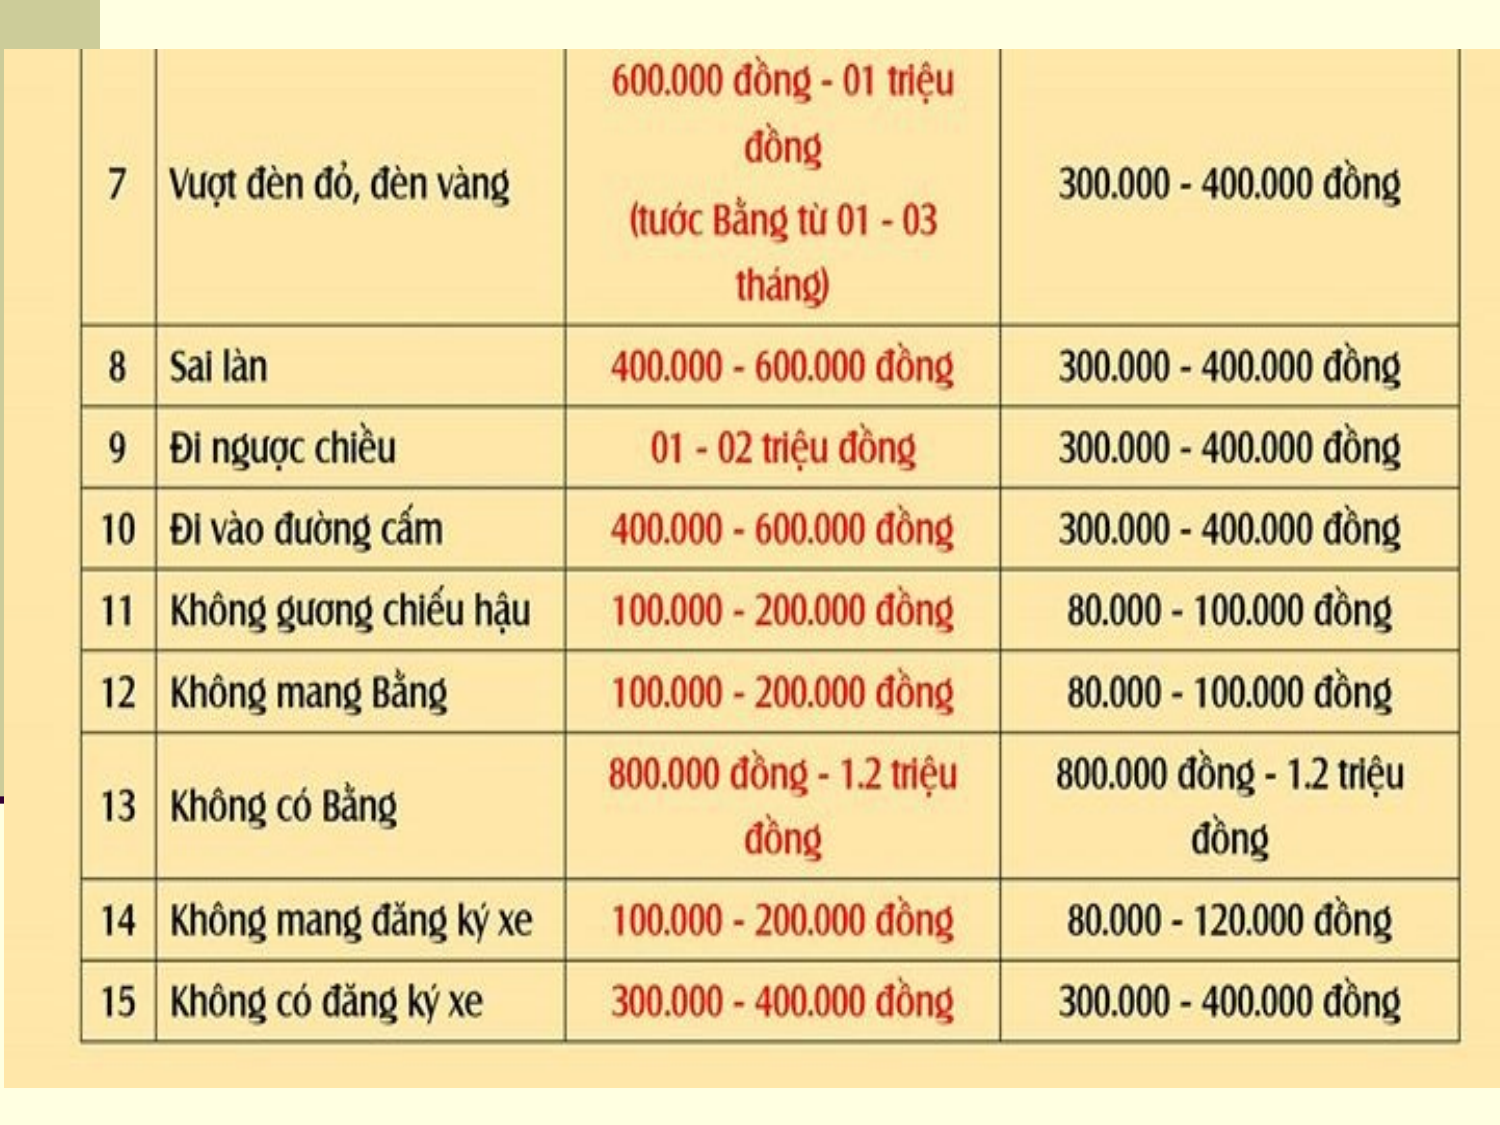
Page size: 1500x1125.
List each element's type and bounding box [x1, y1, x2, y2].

list [4, 49, 1500, 1088]
